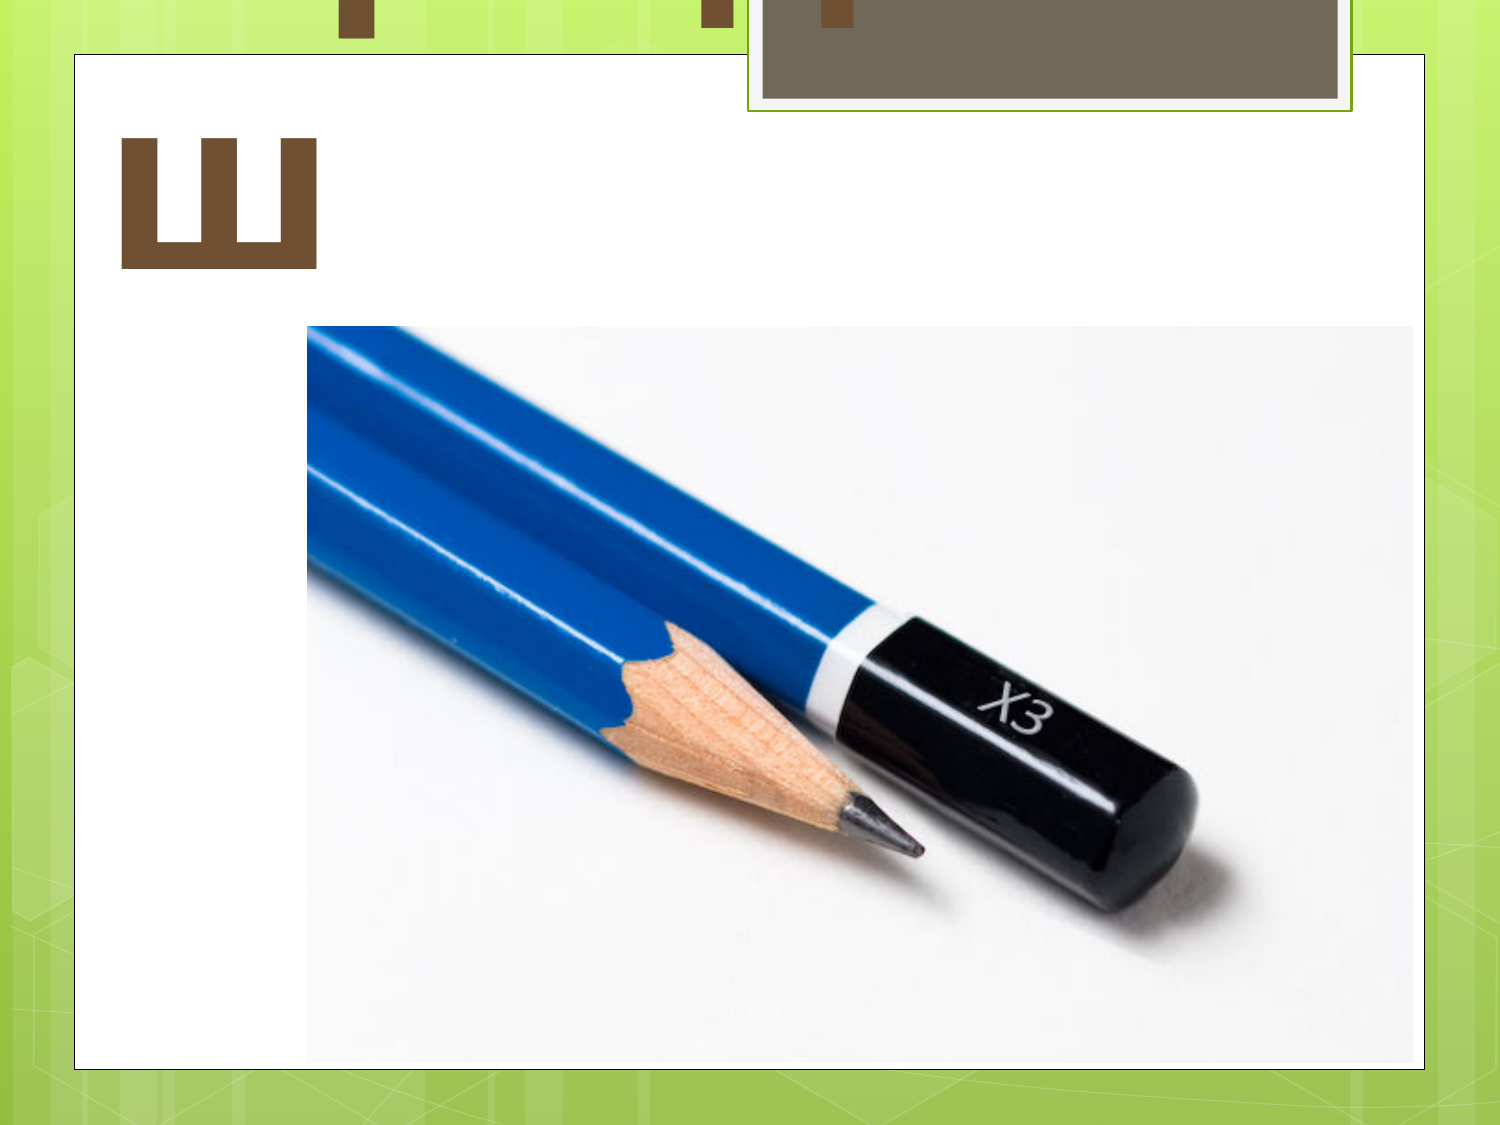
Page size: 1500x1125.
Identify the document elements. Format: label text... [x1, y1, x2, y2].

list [306, 326, 1413, 1064]
title к.р.ндаш [88, 137, 1241, 325]
